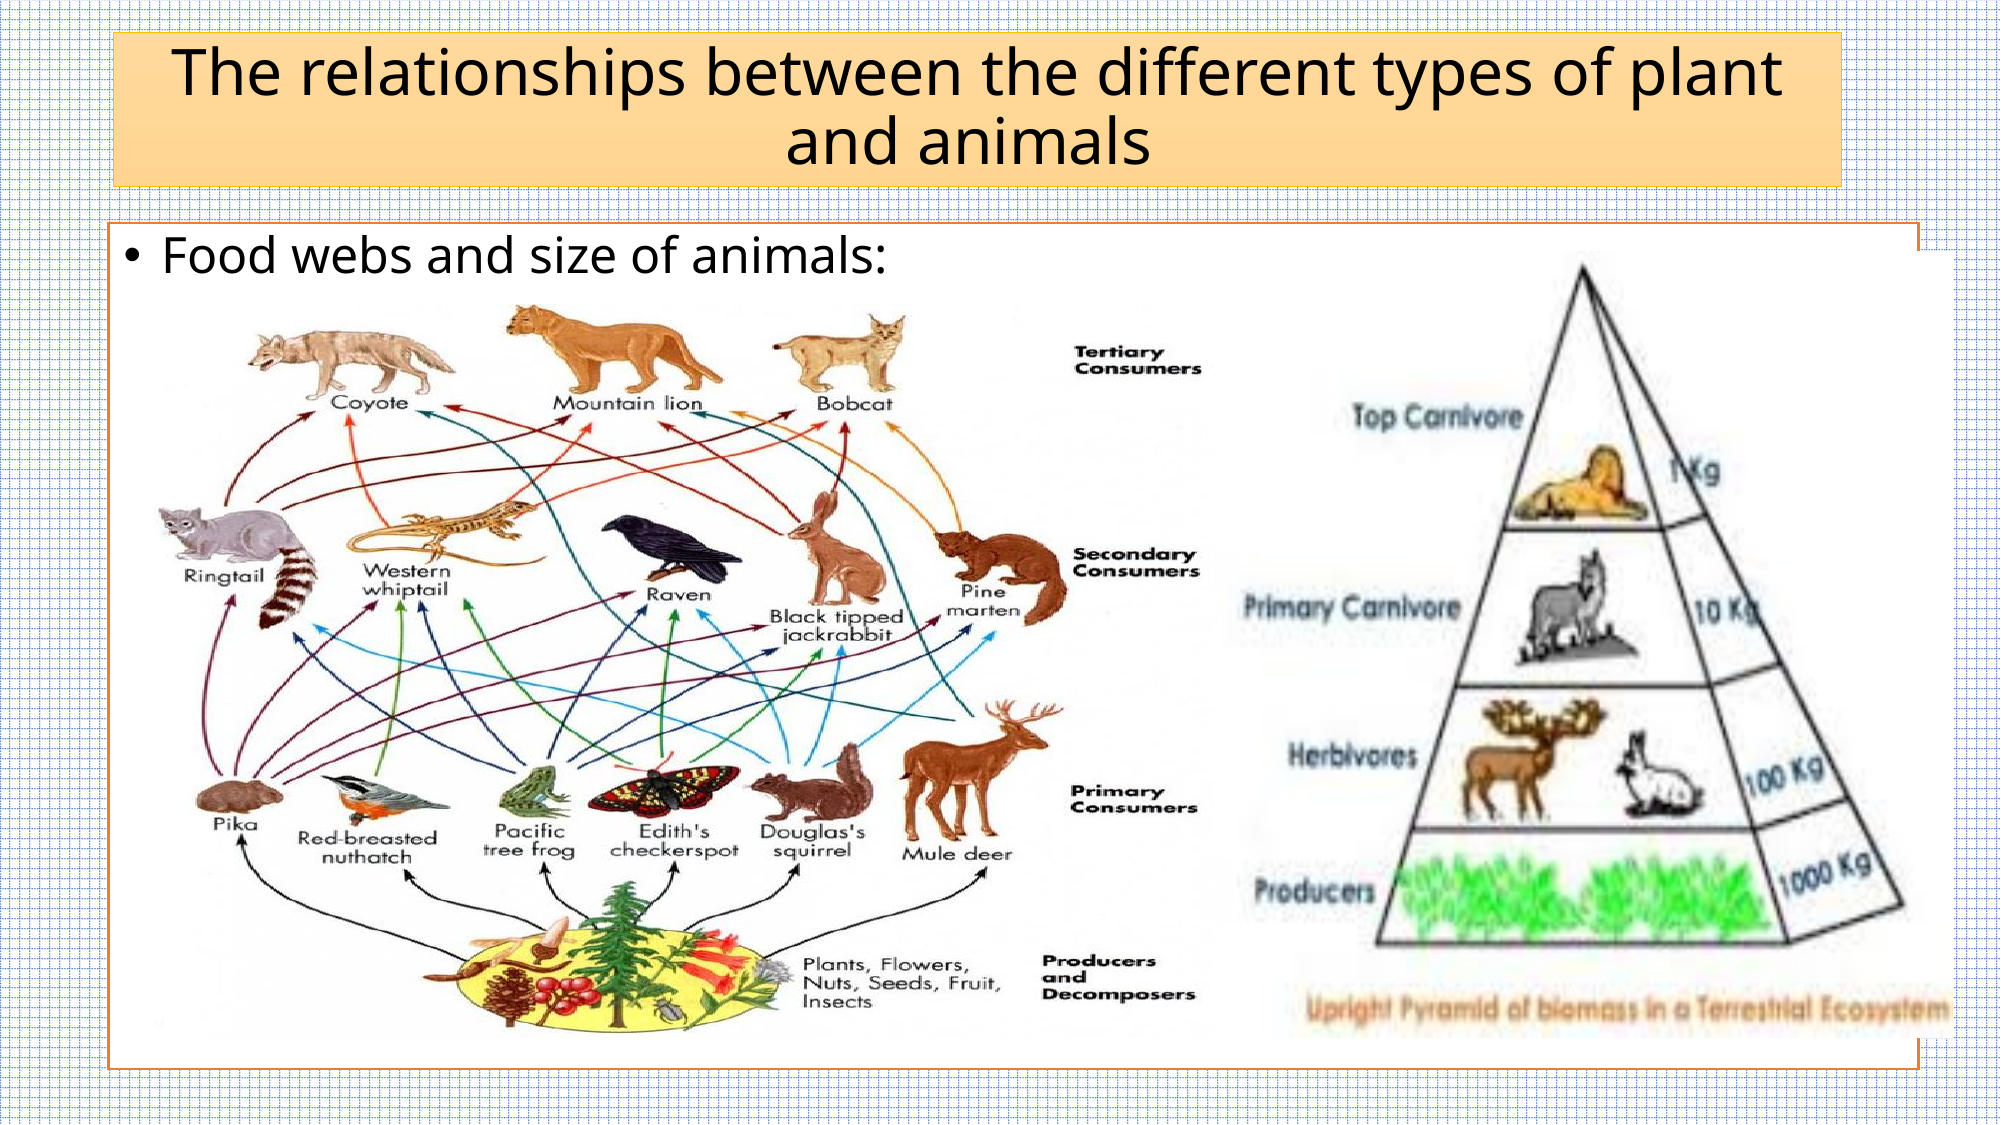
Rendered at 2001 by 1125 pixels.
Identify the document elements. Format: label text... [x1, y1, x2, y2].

list Food webs and size of animals: [107, 222, 1920, 1070]
title The relationships between the different types of plant and animals [113, 32, 1842, 187]
picture [0, 0, 2001, 1125]
